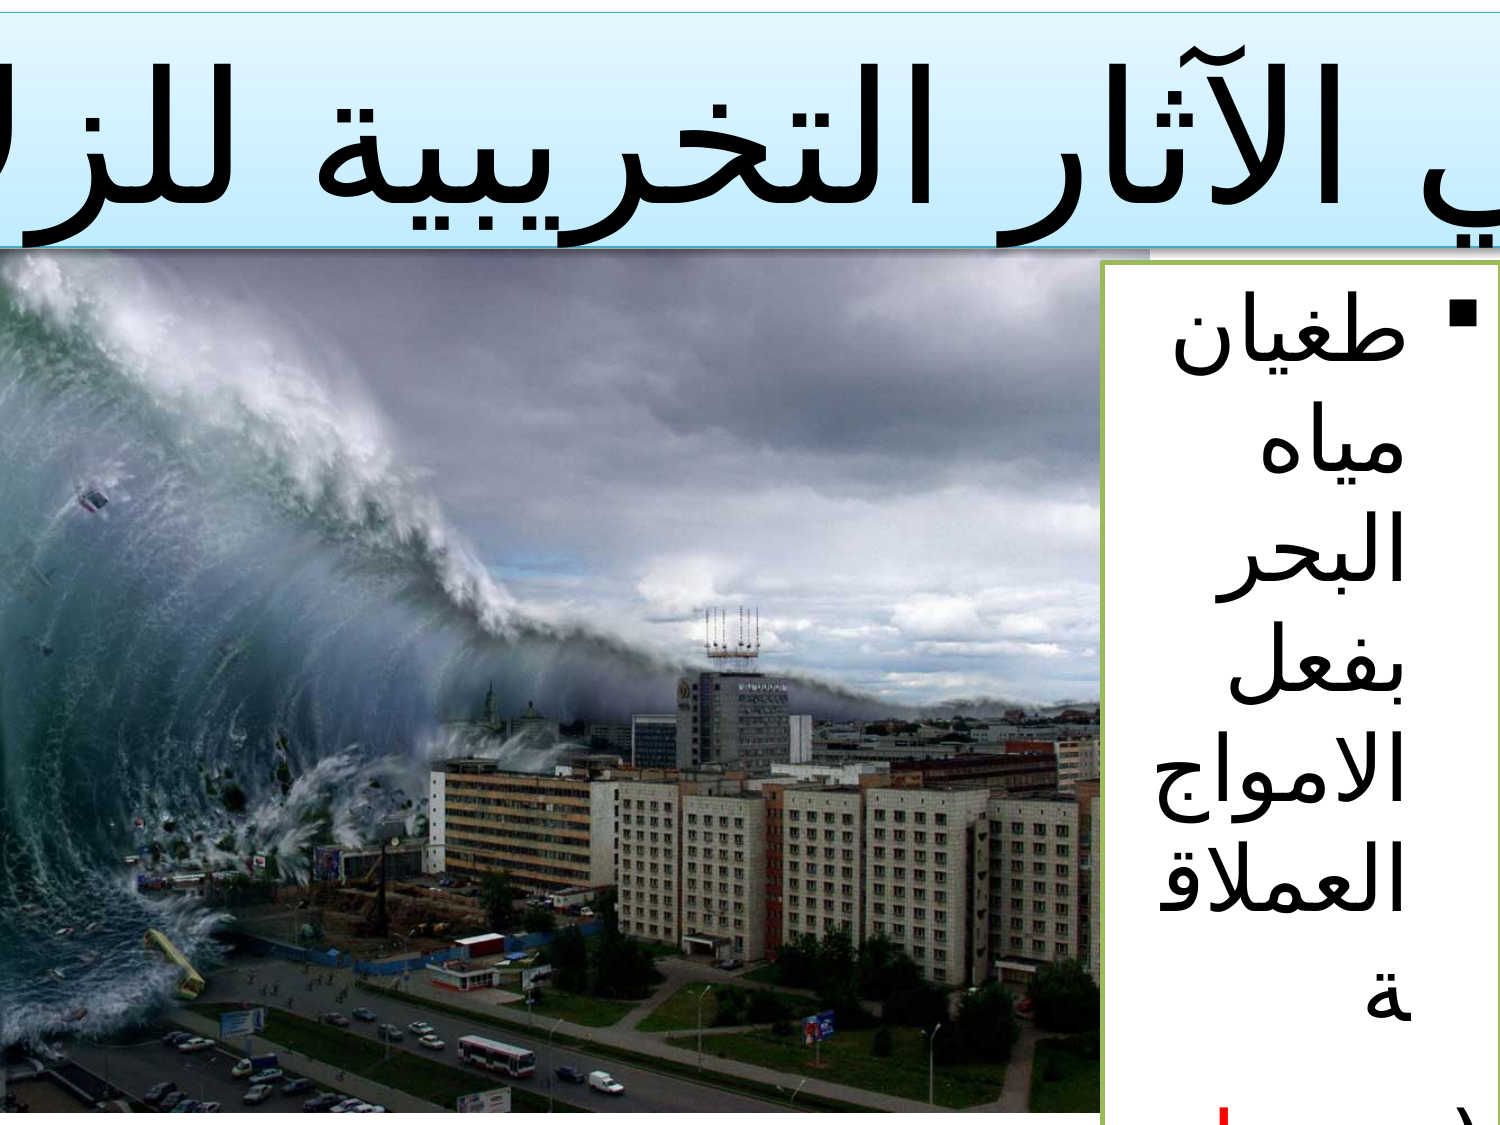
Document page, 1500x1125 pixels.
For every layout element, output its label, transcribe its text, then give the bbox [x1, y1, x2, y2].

text_box طغيان مياه البحر بفعل الامواج العملاقة ( تسونامي ) [1100, 260, 1500, 1125]
picture [0, 249, 1151, 1113]
text_box ما هي الآثار التخريبية للزلازل؟ [0, 12, 1500, 248]
